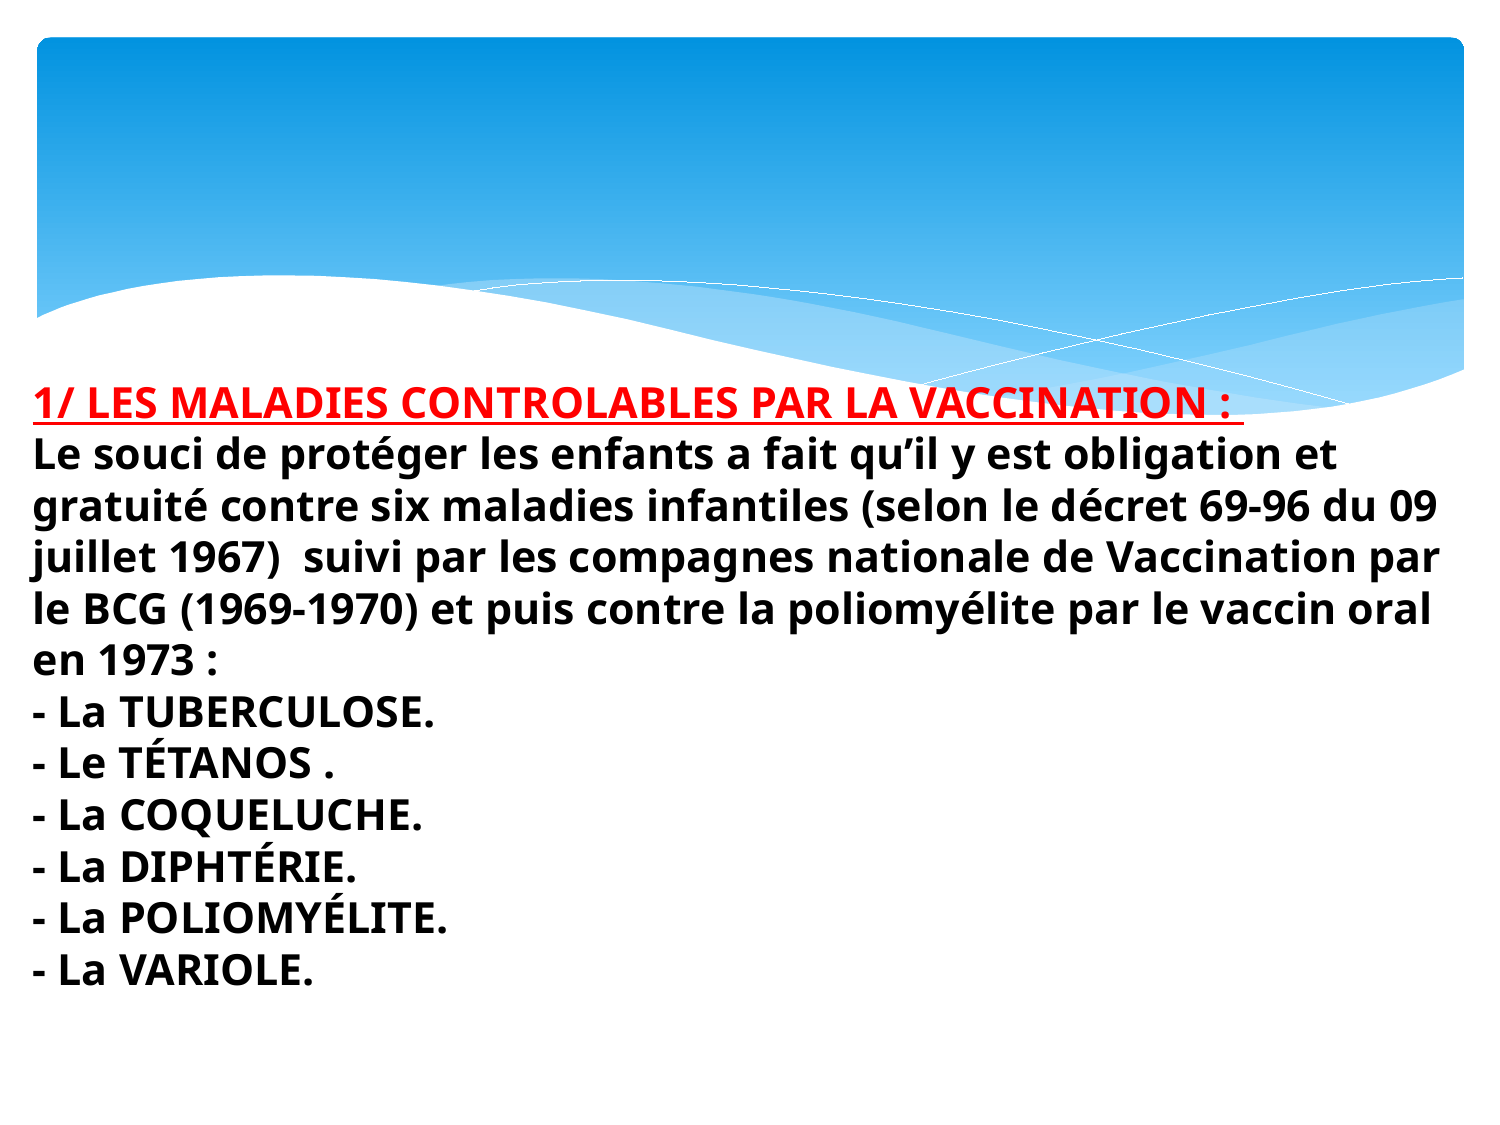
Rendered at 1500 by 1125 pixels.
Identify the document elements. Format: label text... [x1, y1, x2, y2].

title 1/ LES MALADIES CONTROLABLES PAR LA VACCINATION : Le souci de protéger les enfants a fait qu’il y est obligation et gratuité contre six maladies infantiles (selon le décret 69-96 du 09 juillet 1967) suivi par les compagnes nationale de Vaccination par le BCG (1969-1970) et puis contre la poliomyélite par le vaccin oral en 1973 : - La TUBERCULOSE. - Le TÉTANOS . - La COQUELUCHE. - La DIPHTÉRIE. - La POLIOMYÉLITE. - La VARIOLE. [17, 314, 1471, 1106]
